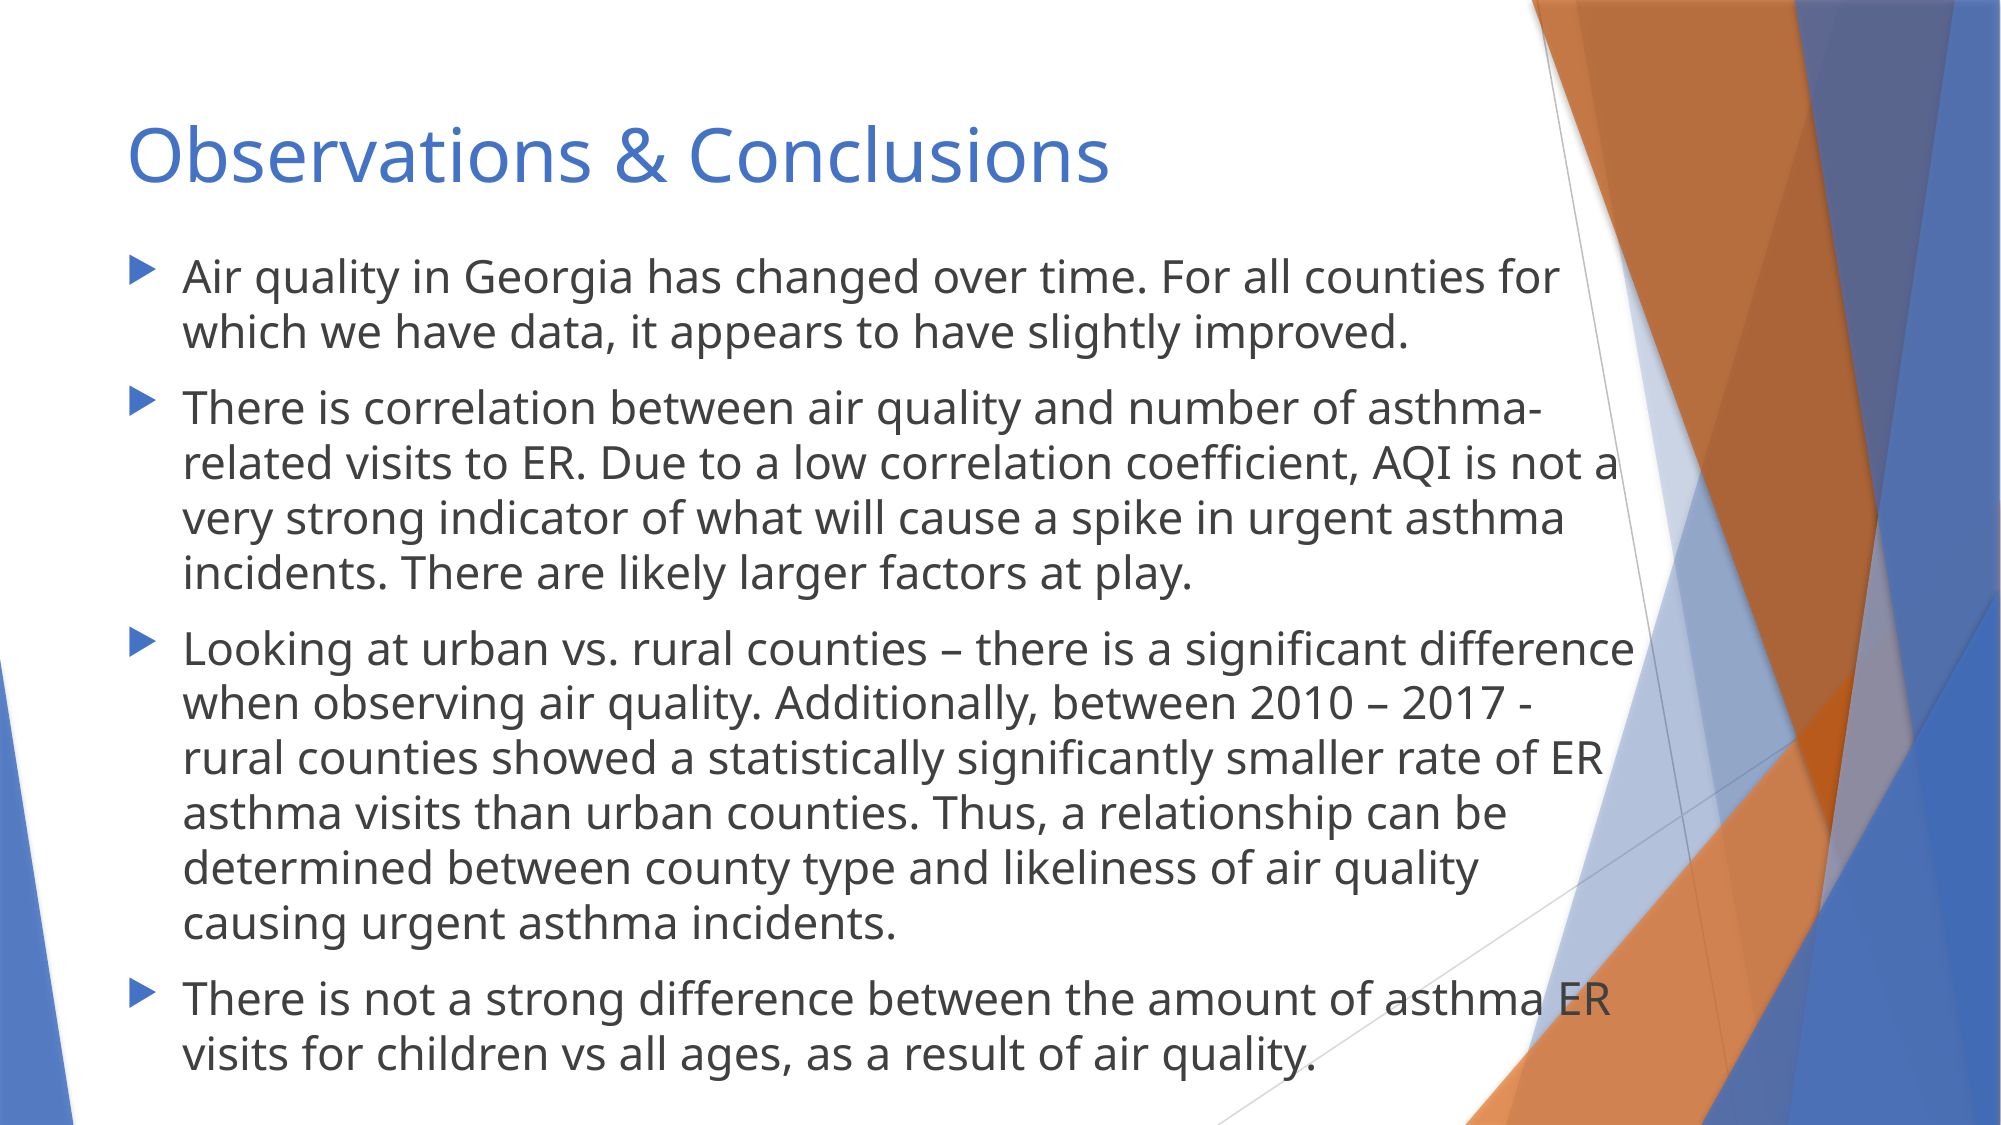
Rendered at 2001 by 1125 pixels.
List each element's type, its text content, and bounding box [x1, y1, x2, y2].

list Air quality in Georgia has changed over time. For all counties for which we have data, it appears to have slightly improved. There is correlation between air quality and number of asthma-related visits to ER. Due to a low correlation coefficient, AQI is not a very strong indicator of what will cause a spike in urgent asthma incidents. There are likely larger factors at play. Looking at urban vs. rural counties – there is a significant difference when observing air quality. Additionally, between 2010 – 2017 - rural counties showed a statistically significantly smaller rate of ER asthma visits than urban counties. Thus, a relationship can be determined between county type and likeliness of air quality causing urgent asthma incidents. There is not a strong difference between the amount of asthma ER visits for children vs all ages, as a result of air quality. [111, 239, 1654, 1097]
title Observations & Conclusions [111, 99, 1522, 239]
